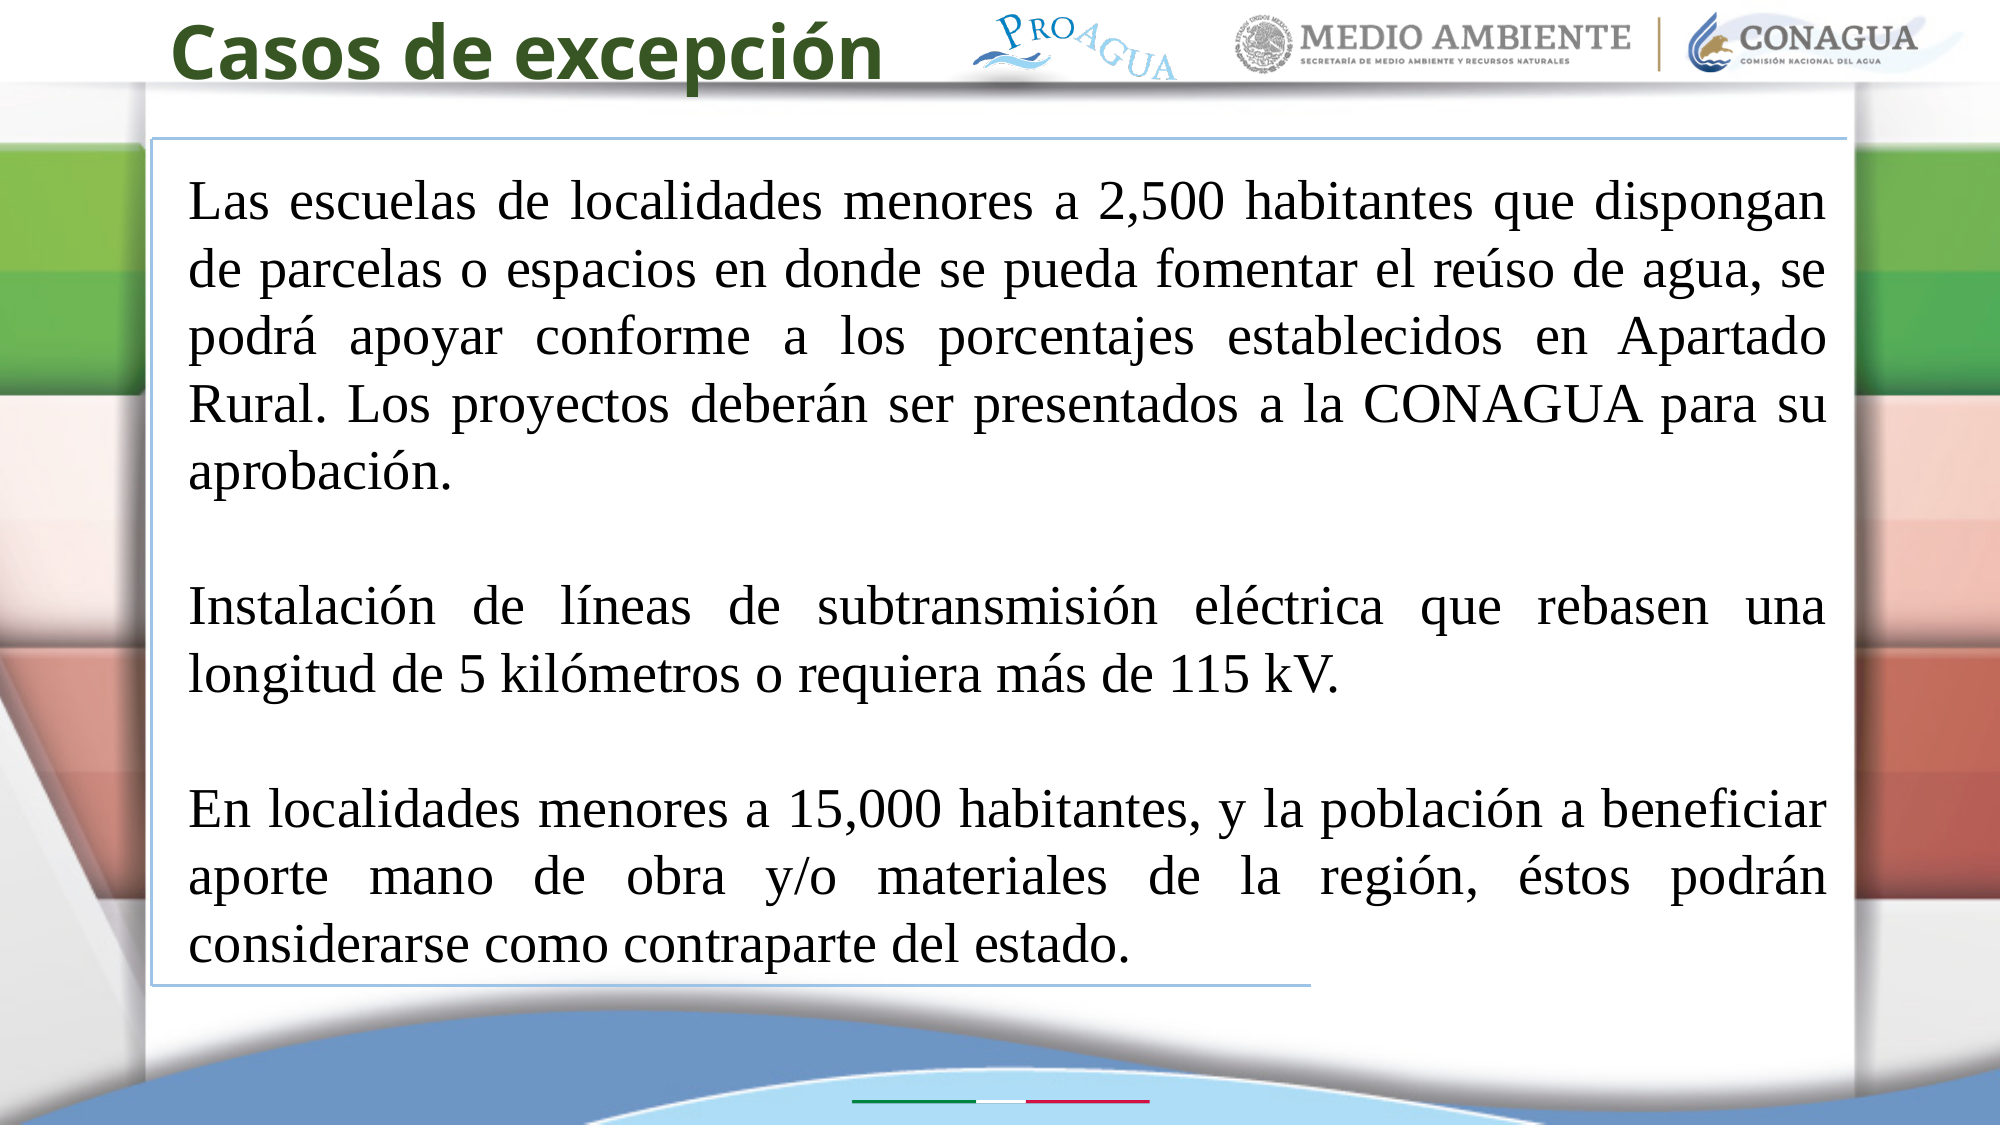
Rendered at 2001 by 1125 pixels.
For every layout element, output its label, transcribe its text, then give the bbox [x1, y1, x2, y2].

picture [940, 0, 1955, 103]
picture [847, 1094, 1153, 1107]
text_box Casos de excepción [154, 0, 1705, 119]
text_box Las escuelas de localidades menores a 2,500 habitantes que dispongan de parcelas o espacios en donde se pueda fomentar el reúso de agua, se podrá apoyar conforme a los porcentajes establecidos en Apartado Rural. Los proyectos deberán ser presentados a la CONAGUA para su aprobación. Instalación de líneas de subtransmisión eléctrica que rebasen una longitud de 5 kilómetros o requiera más de 115 kV. En localidades menores a 15,000 habitantes, y la población a beneficiar aporte mano de obra y/o materiales de la región, éstos podrán considerarse como contraparte del estado. [174, 986, 1844, 1049]
text_box [0, 313, 150, 942]
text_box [151, 138, 1847, 986]
